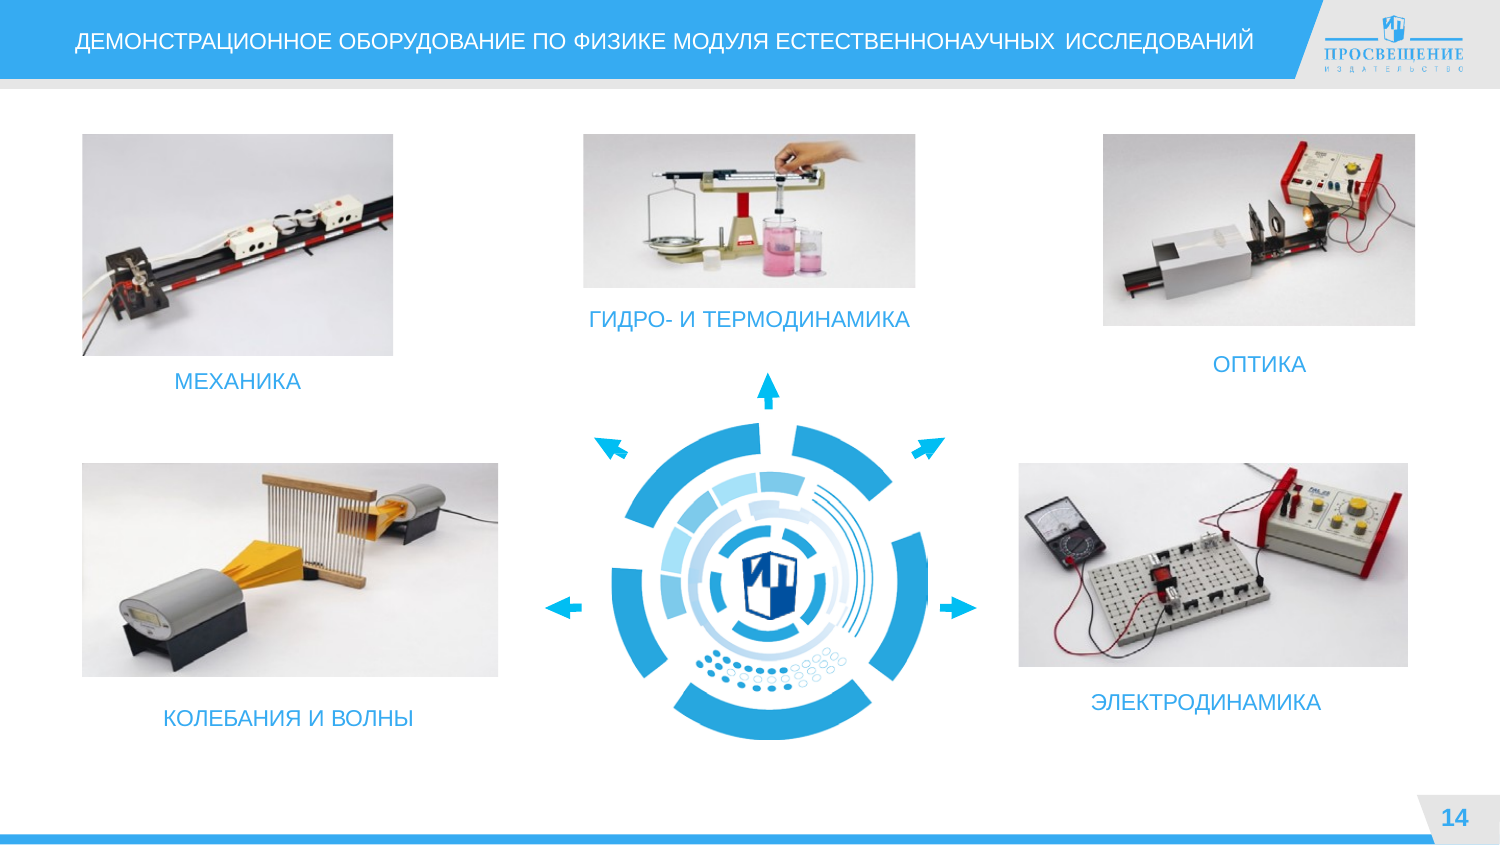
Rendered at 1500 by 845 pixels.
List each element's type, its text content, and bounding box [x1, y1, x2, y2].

text_box [82, 134, 394, 356]
text_box [82, 463, 499, 677]
text_box [583, 134, 916, 288]
text_box КОЛЕБАНИЯ И ВОЛНЫ [161, 703, 419, 731]
text_box [939, 596, 977, 620]
text_box ОПТИКА [1210, 349, 1309, 378]
picture [1324, 15, 1463, 73]
text_box [757, 372, 780, 410]
text_box ДЕМОНСТРАЦИОННОЕ ОБОРУДОВАНИЕ ПО ФИЗИКЕ МОДУЛЯ ЕСТЕСТВЕННОНАУЧНЫХ ИССЛЕДОВАНИЙ [72, 26, 1267, 54]
slide_number 14 [1436, 803, 1473, 845]
text_box [742, 551, 798, 620]
text_box МЕХАНИКА [172, 366, 304, 395]
text_box ЭЛЕКТРОДИНАМИКА [1088, 687, 1327, 715]
text_box [911, 437, 946, 460]
text_box [1018, 463, 1408, 667]
text_box ГИДРО- И ТЕРМОДИНАМИКА [586, 304, 914, 333]
text_box [1103, 134, 1416, 326]
text_box [593, 437, 629, 460]
text_box [611, 423, 928, 740]
text_box [544, 596, 582, 620]
